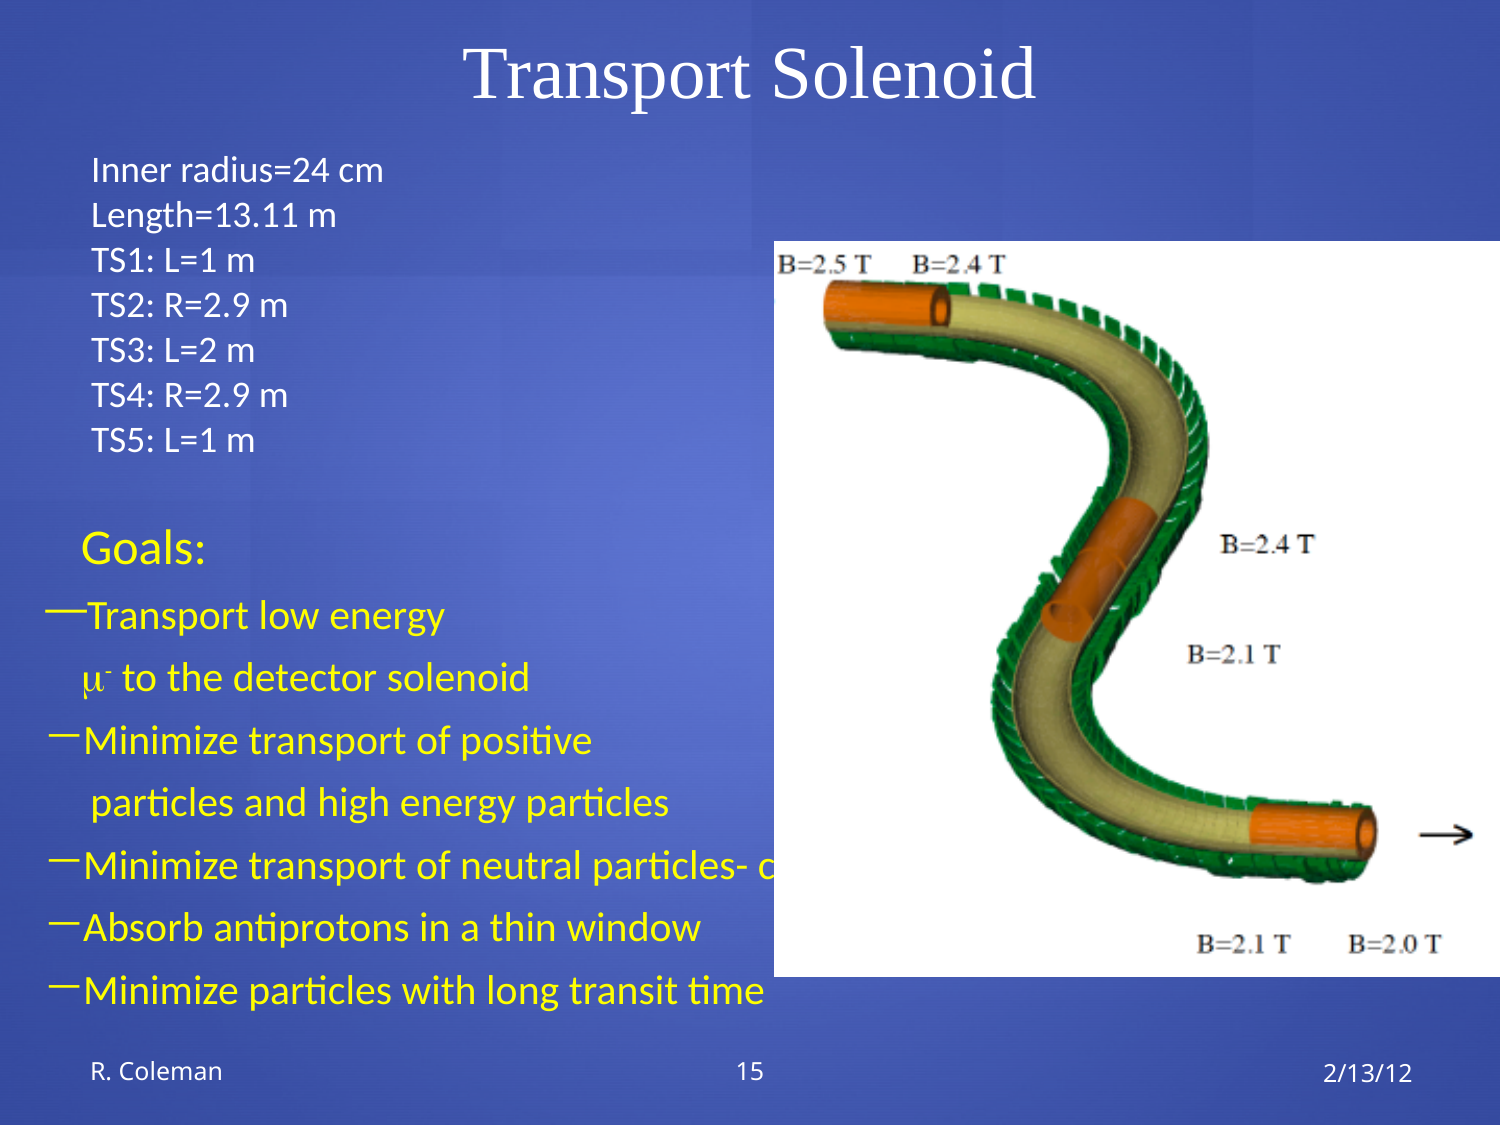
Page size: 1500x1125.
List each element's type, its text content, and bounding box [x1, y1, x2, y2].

slide_number 15 [699, 1042, 800, 1103]
text_box Inner radius=24 cm Length=13.11 m TS1: L=1 m TS2: R=2.9 m TS3: L=2 m TS4: R=2.9 m TS5: L=1 m [76, 137, 400, 468]
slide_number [1077, 1042, 1428, 1103]
text_box Goals: Transport low energy m- to the detector solenoid Minimize transport of positive particles and high energy particles Minimize transport of neutral particles- curved section Absorb antiprotons in a thin window Minimize particles with long transit time [0, 507, 1413, 1021]
picture [773, 240, 1500, 979]
footer R. Coleman [75, 1042, 550, 1103]
text_box Transport Solenoid [74, 0, 1425, 138]
